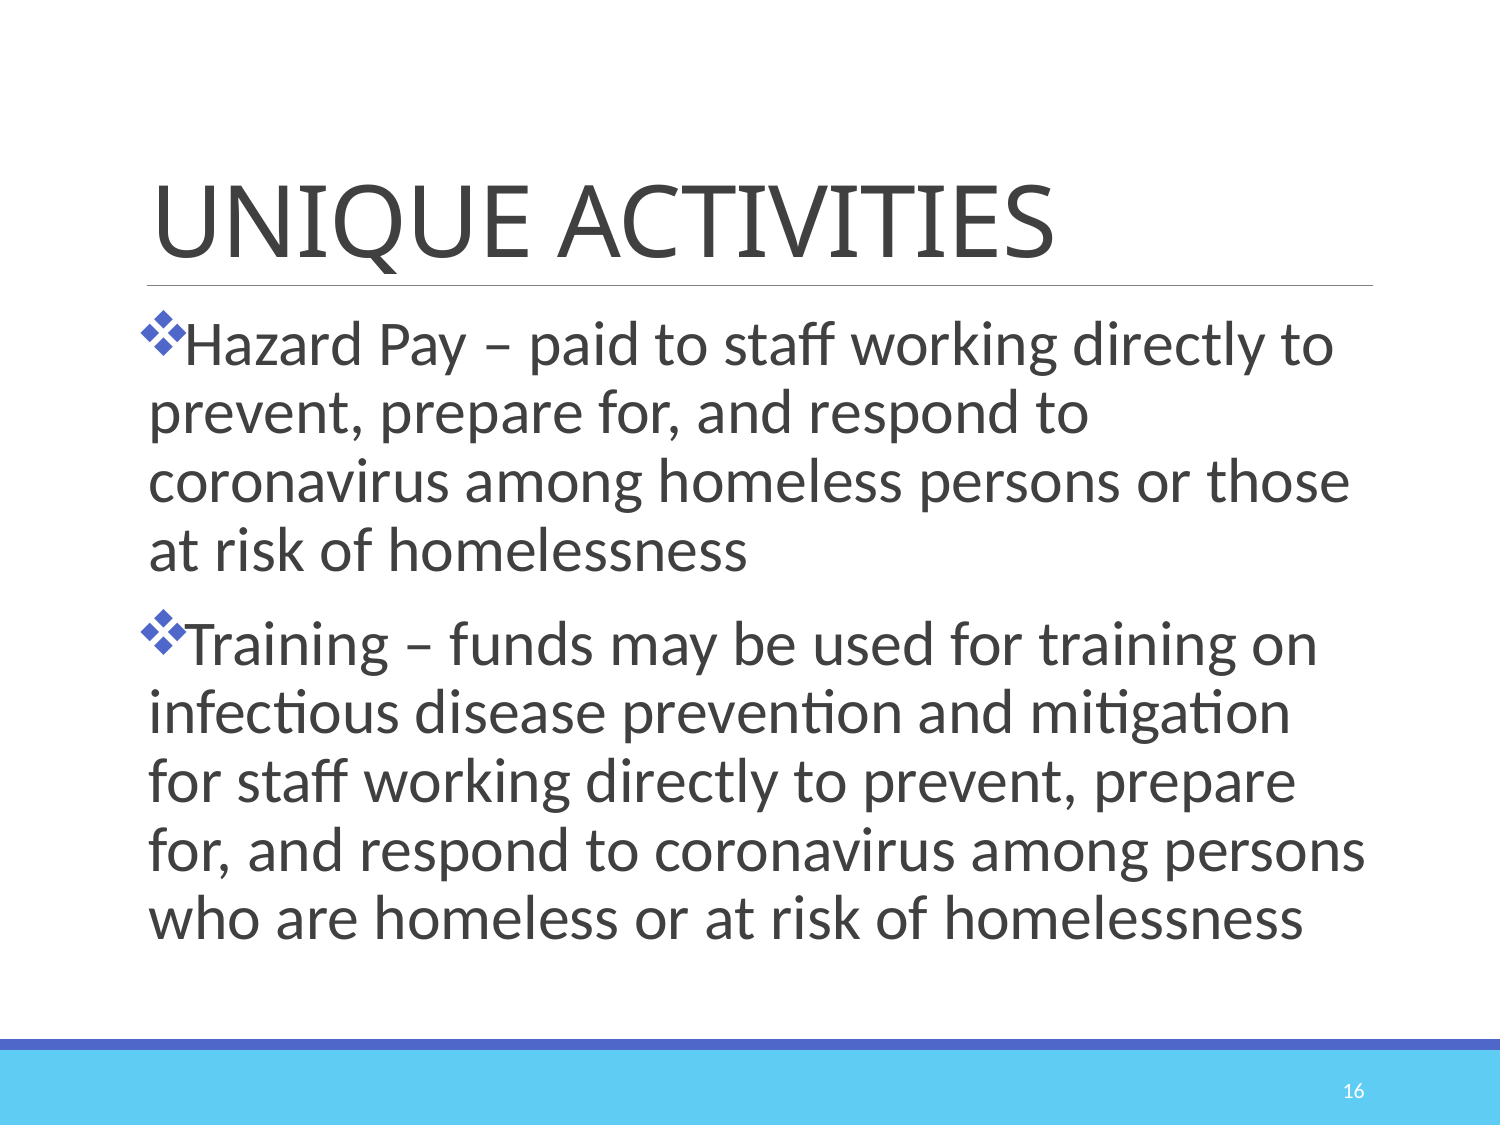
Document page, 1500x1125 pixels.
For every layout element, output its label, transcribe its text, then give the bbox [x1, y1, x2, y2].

list Hazard Pay – paid to staff working directly to prevent, prepare for, and respond to coronavirus among homeless persons or those at risk of homelessness Training – funds may be used for training on infectious disease prevention and mitigation for staff working directly to prevent, prepare for, and respond to coronavirus among persons who are homeless or at risk of homelessness [135, 302, 1373, 1000]
slide_number 16 [1218, 1059, 1380, 1120]
title UNIQUE ACTIVITIES [135, 47, 1373, 285]
